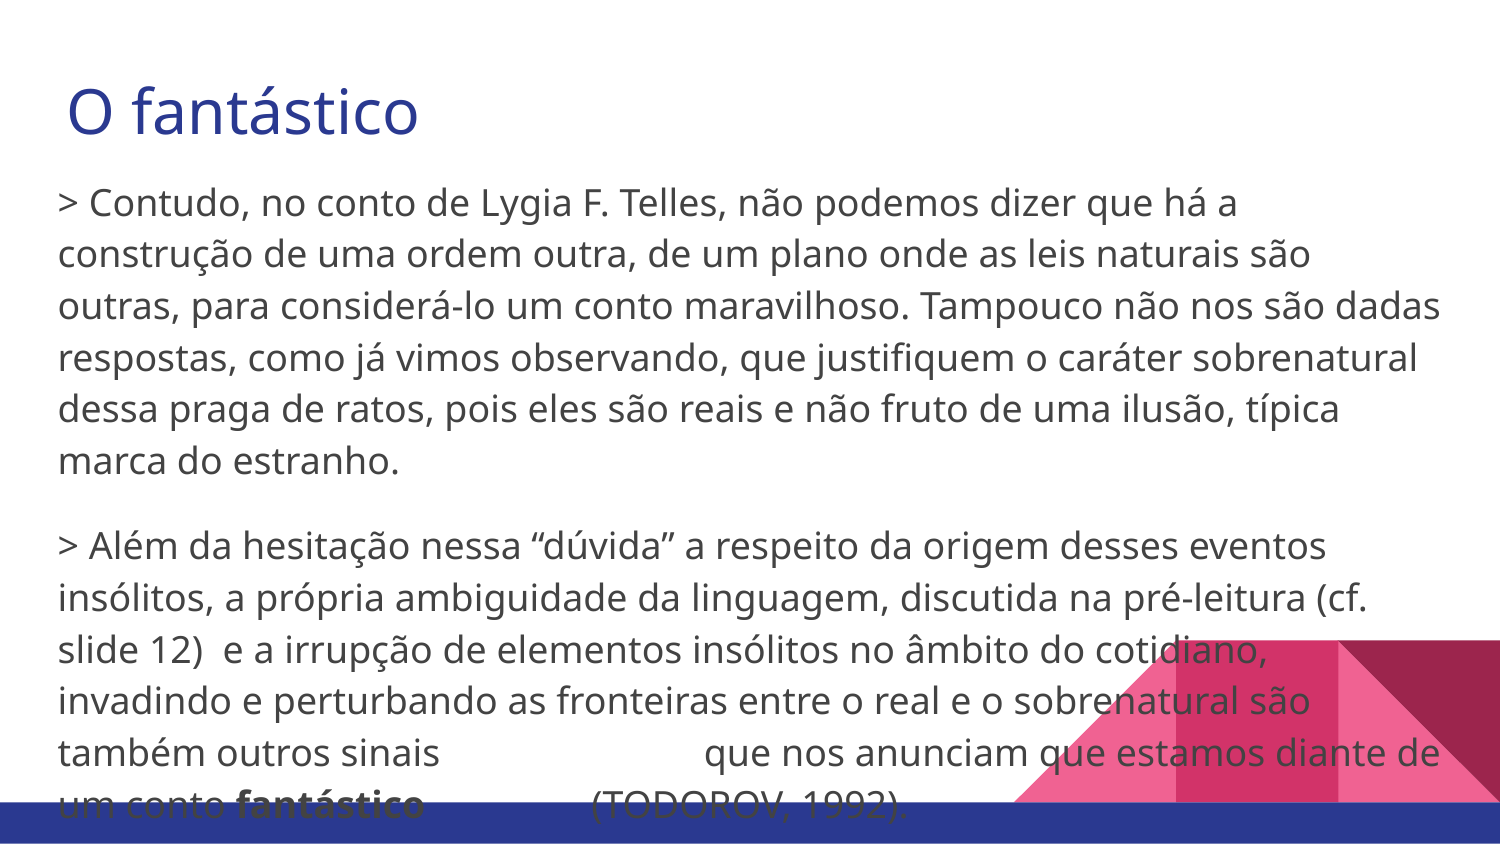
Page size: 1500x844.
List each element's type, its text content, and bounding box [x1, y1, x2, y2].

list > Contudo, no conto de Lygia F. Telles, não podemos dizer que há a construção de uma ordem outra, de um plano onde as leis naturais são outras, para considerá-lo um conto maravilhoso. Tampouco não nos são dadas respostas, como já vimos observando, que justifiquem o caráter sobrenatural dessa praga de ratos, pois eles são reais e não fruto de uma ilusão, típica marca do estranho. > Além da hesitação nessa “dúvida” a respeito da origem desses eventos insólitos, a própria ambiguidade da linguagem, discutida na pré-leitura (cf. slide 12) e a irrupção de elementos insólitos no âmbito do cotidiano, invadindo e perturbando as fronteiras entre o real e o sobrenatural são também outros sinais que nos anunciam que estamos diante de um conto fantástico (TODOROV, 1992). [42, 156, 1459, 787]
title O fantástico [51, 57, 1449, 156]
